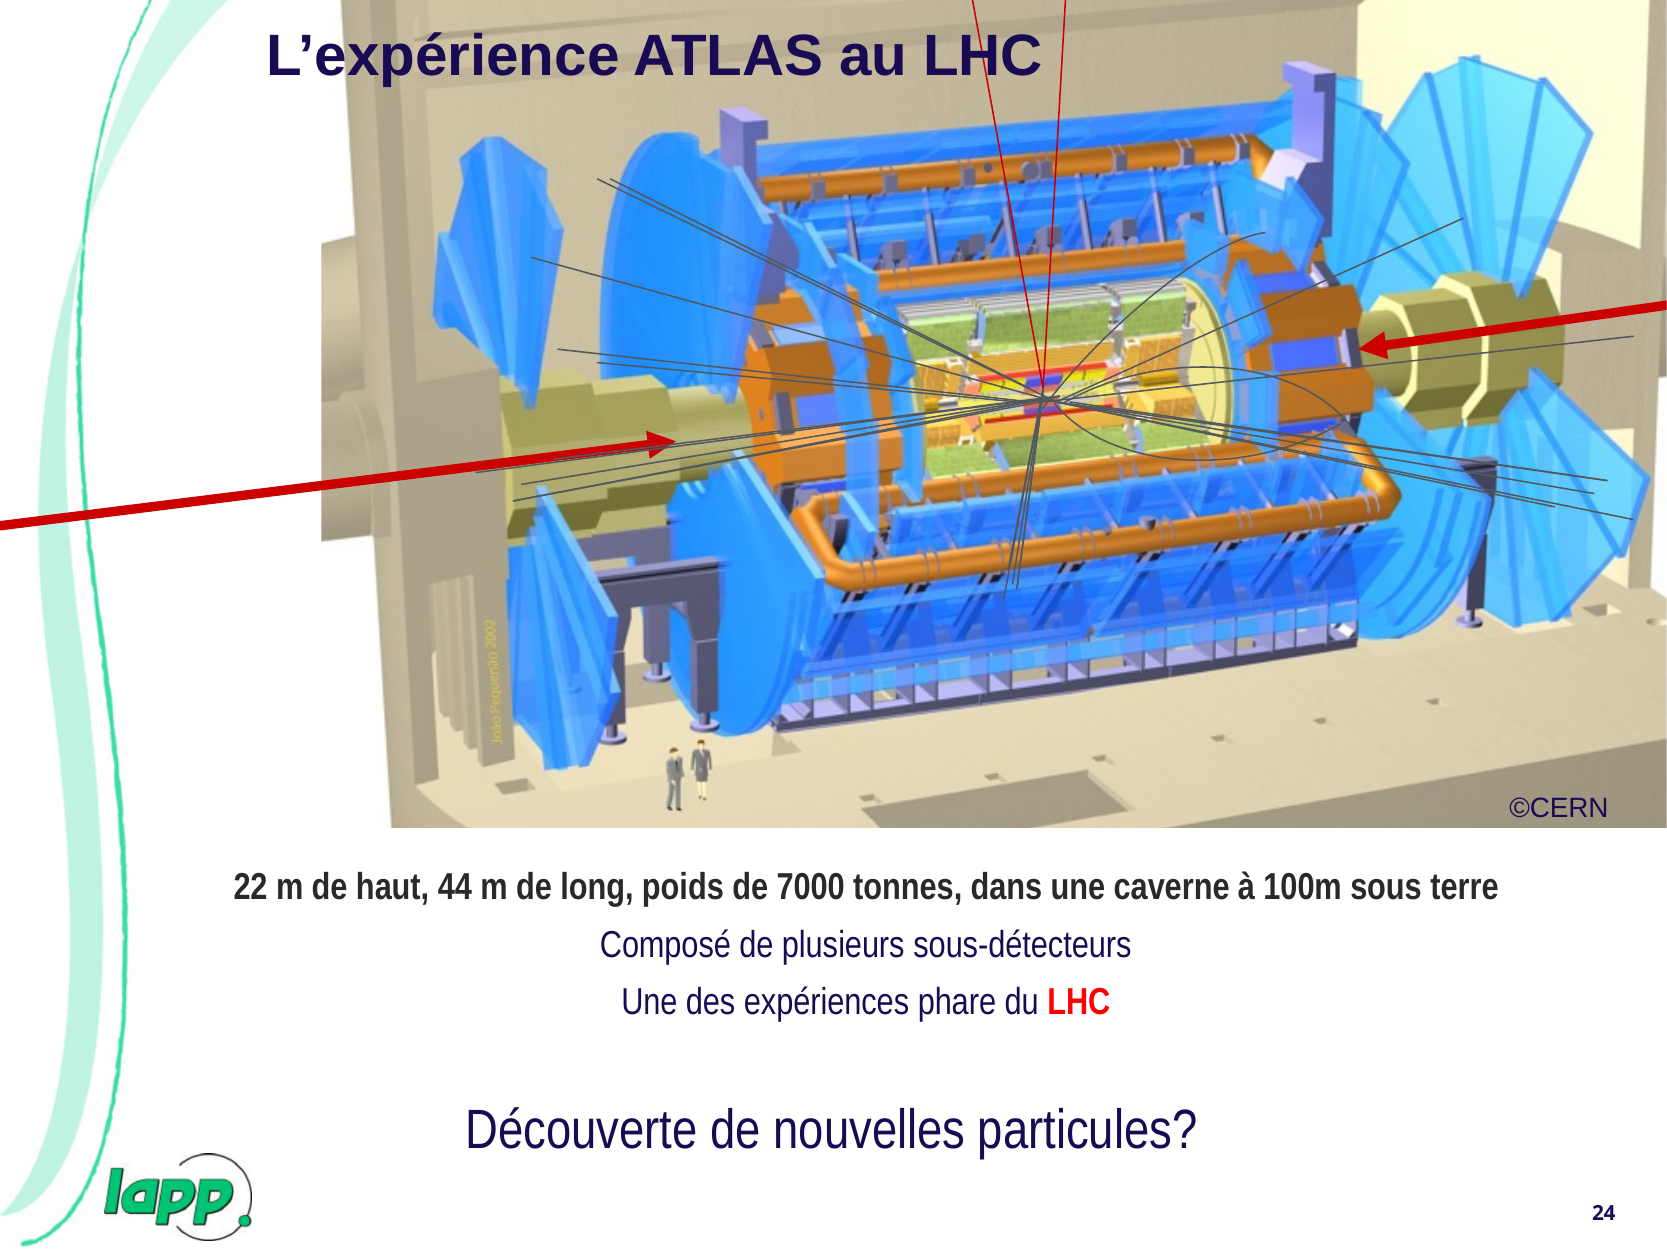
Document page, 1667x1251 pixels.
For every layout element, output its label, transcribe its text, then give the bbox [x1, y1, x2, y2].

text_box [478, 0, 1634, 599]
slide_number 24 [1580, 1198, 1627, 1225]
picture [0, 0, 311, 525]
picture [321, 0, 1667, 828]
text_box Découverte de nouvelles particules? [443, 1087, 1415, 1167]
text_box 22 m de haut, 44 m de long, poids de 7000 tonnes, dans une caverne à 100m sous terre Composé de plusieurs sous-détecteurs Une des expériences phare du LHC [124, 854, 1608, 1087]
text_box L’expérience ATLAS au LHC [250, 8, 321, 95]
picture [0, 488, 311, 1250]
